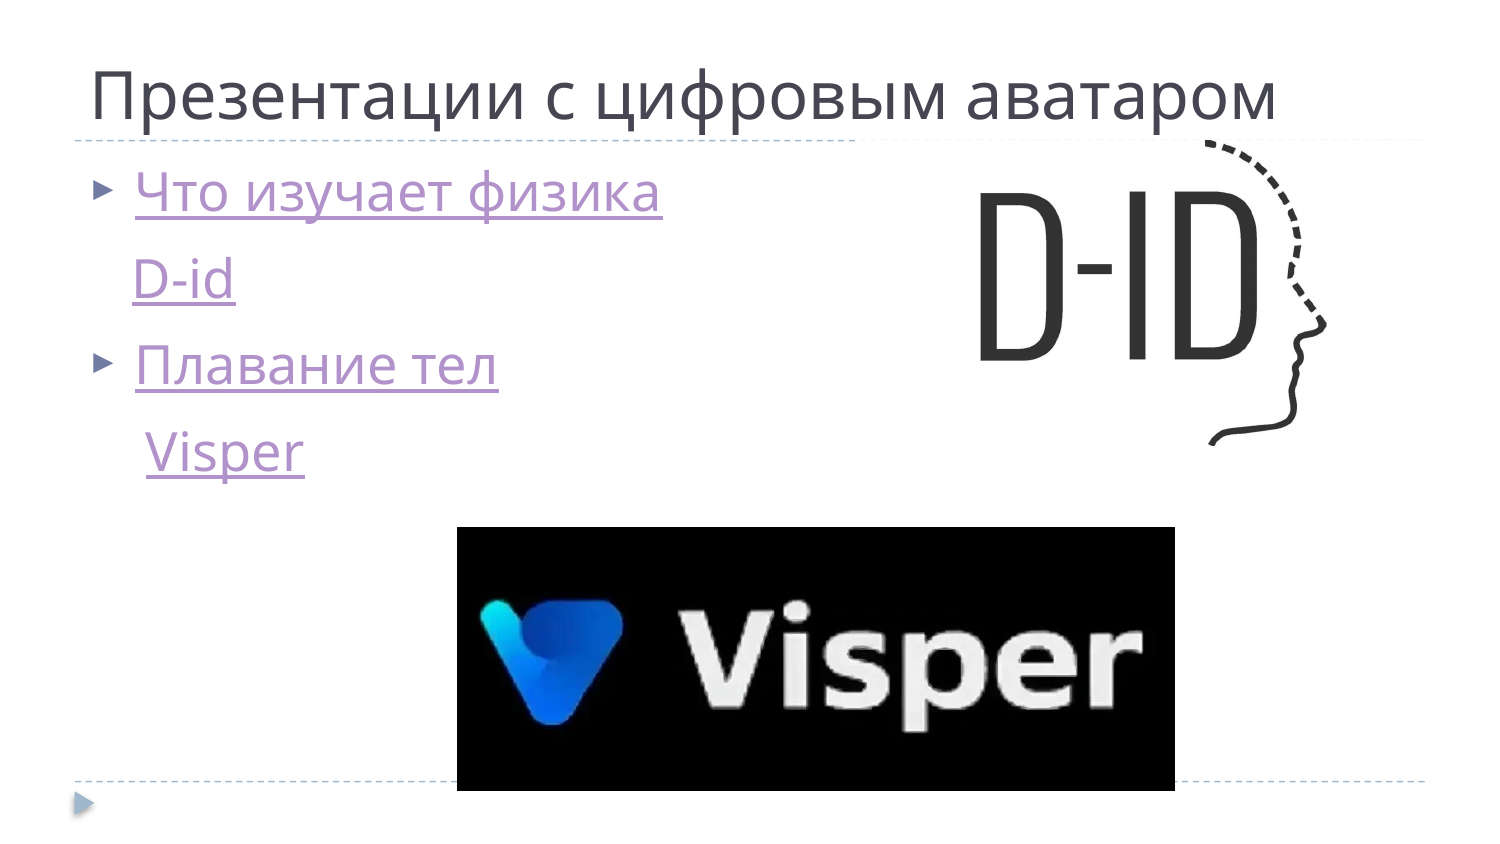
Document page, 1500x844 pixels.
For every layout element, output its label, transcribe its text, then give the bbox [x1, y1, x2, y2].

picture [855, 140, 1438, 446]
title Презентации с цифровым аватаром [75, 18, 1425, 141]
picture [456, 527, 1176, 792]
list Что изучает физика D-id Плавание тел Visper [75, 150, 1425, 758]
